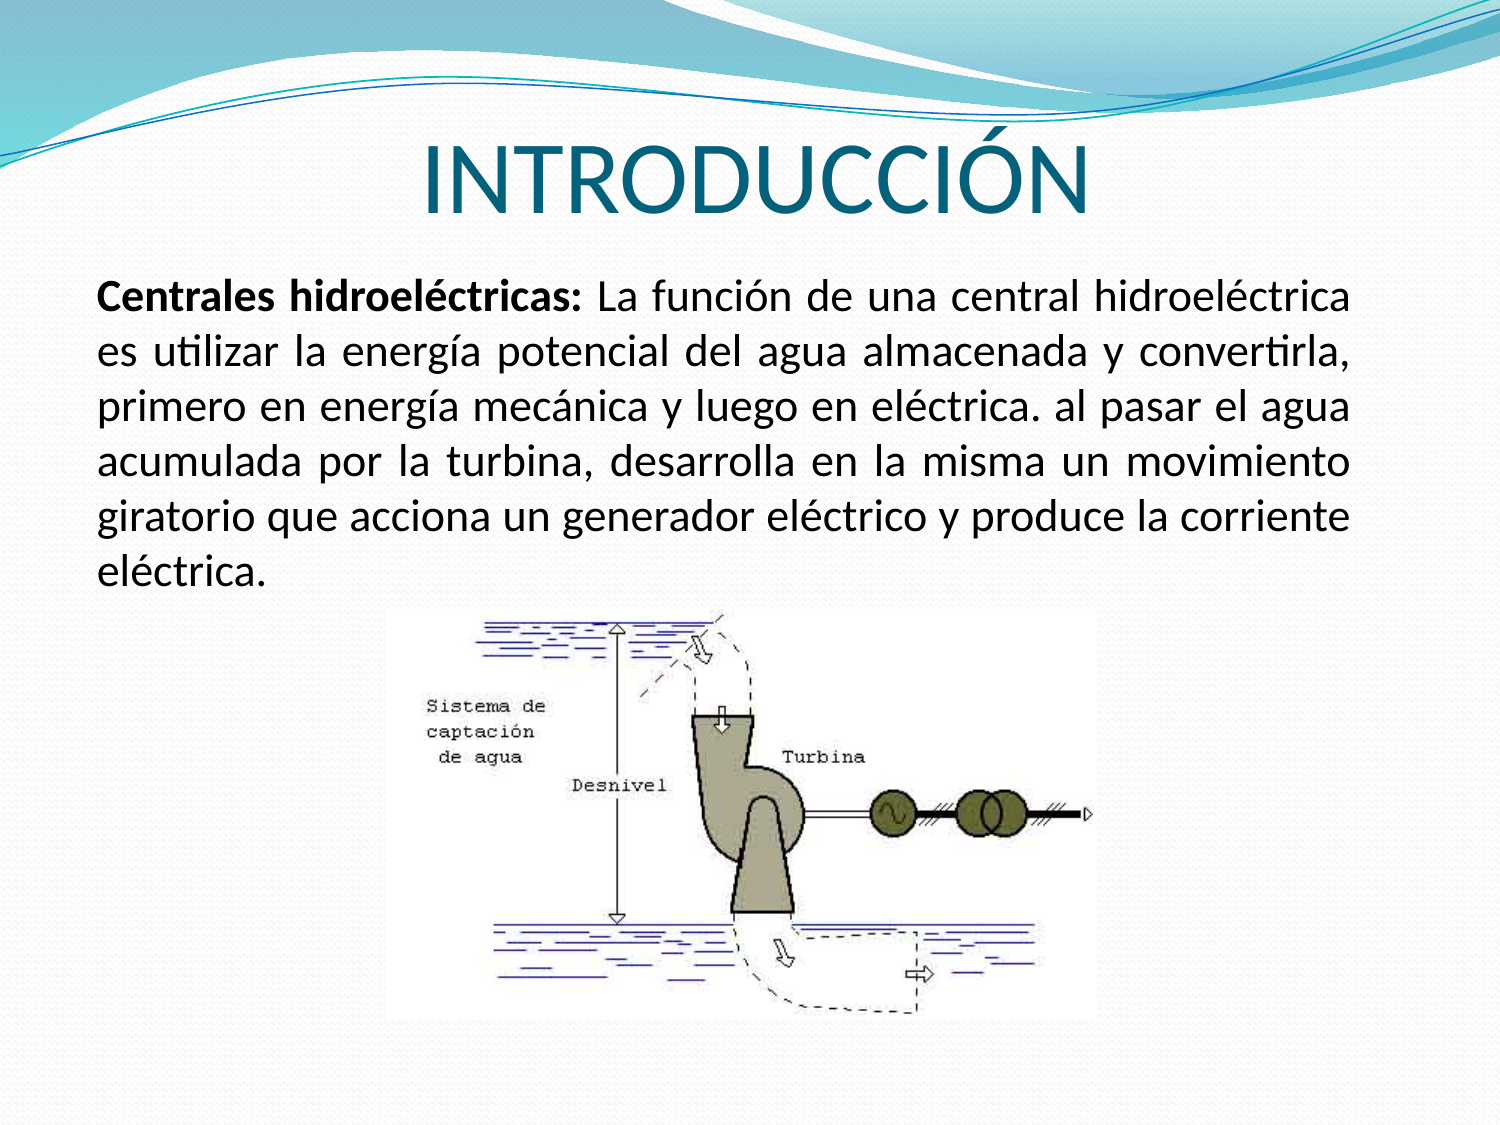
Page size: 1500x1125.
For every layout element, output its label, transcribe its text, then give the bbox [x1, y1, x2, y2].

title INTRODUCCIÓN [82, 46, 1432, 235]
list Centrales hidroeléctricas: La función de una central hidroeléctrica es utilizar la energía potencial del agua almacenada y convertirla, primero en energía mecánica y luego en eléctrica. al pasar el agua acumulada por la turbina, desarrolla en la misma un movimiento giratorio que acciona un generador eléctrico y produce la corriente eléctrica. [82, 257, 1367, 604]
picture [386, 609, 1096, 1020]
